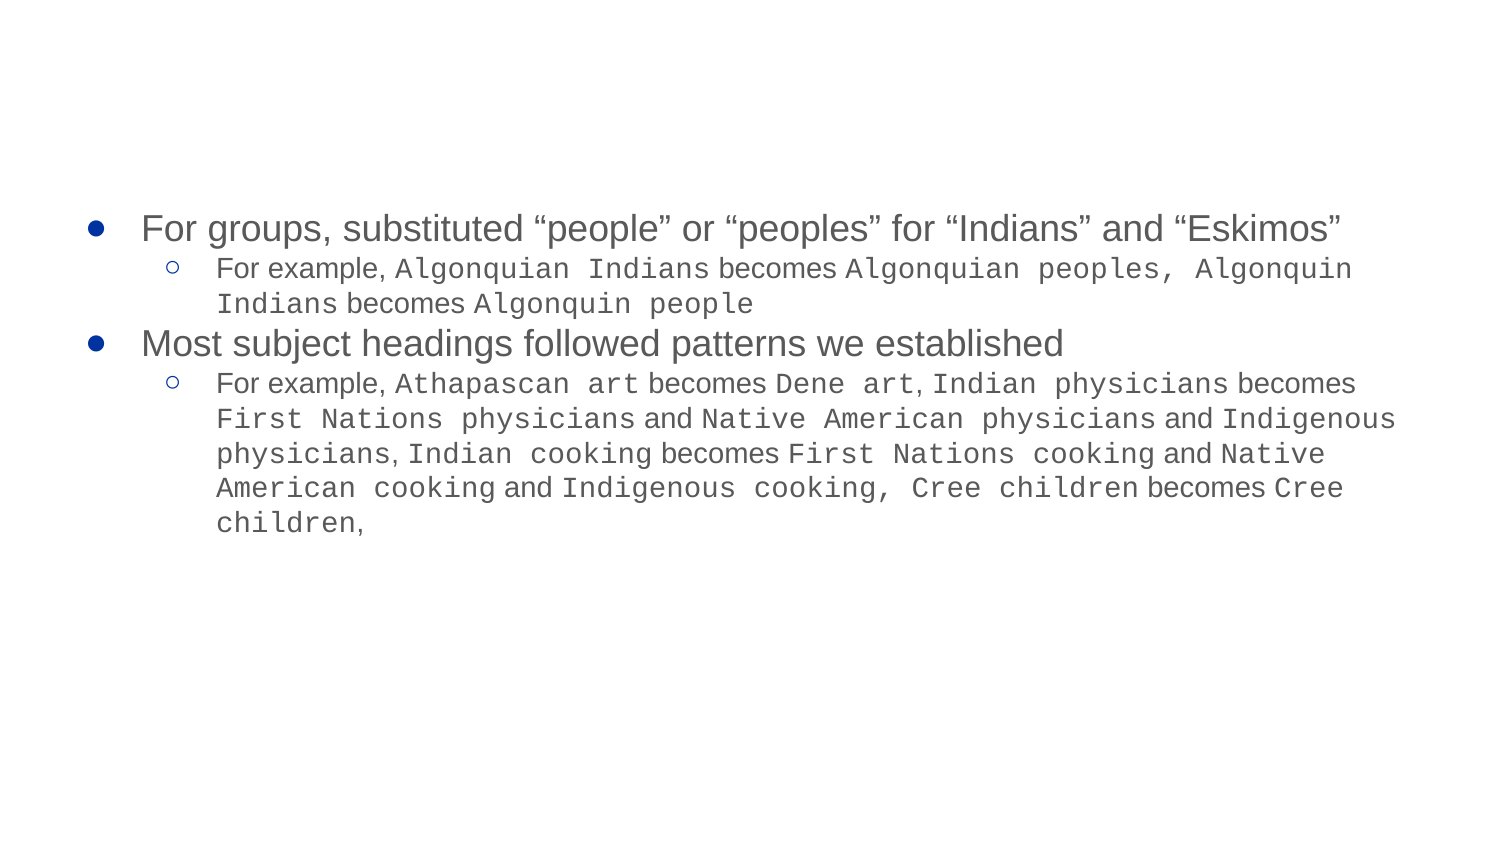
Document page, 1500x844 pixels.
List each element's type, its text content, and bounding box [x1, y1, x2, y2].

list For groups, substituted “people” or “peoples” for “Indians” and “Eskimos” For example, Algonquian Indians becomes Algonquian peoples, Algonquin Indians becomes Algonquin people Most subject headings followed patterns we established For example, Athapascan art becomes Dene art, Indian physicians becomes First Nations physicians and Native American physicians and Indigenous physicians, Indian cooking becomes First Nations cooking and Native American cooking and Indigenous cooking, Cree children becomes Cree children, [51, 189, 1449, 750]
